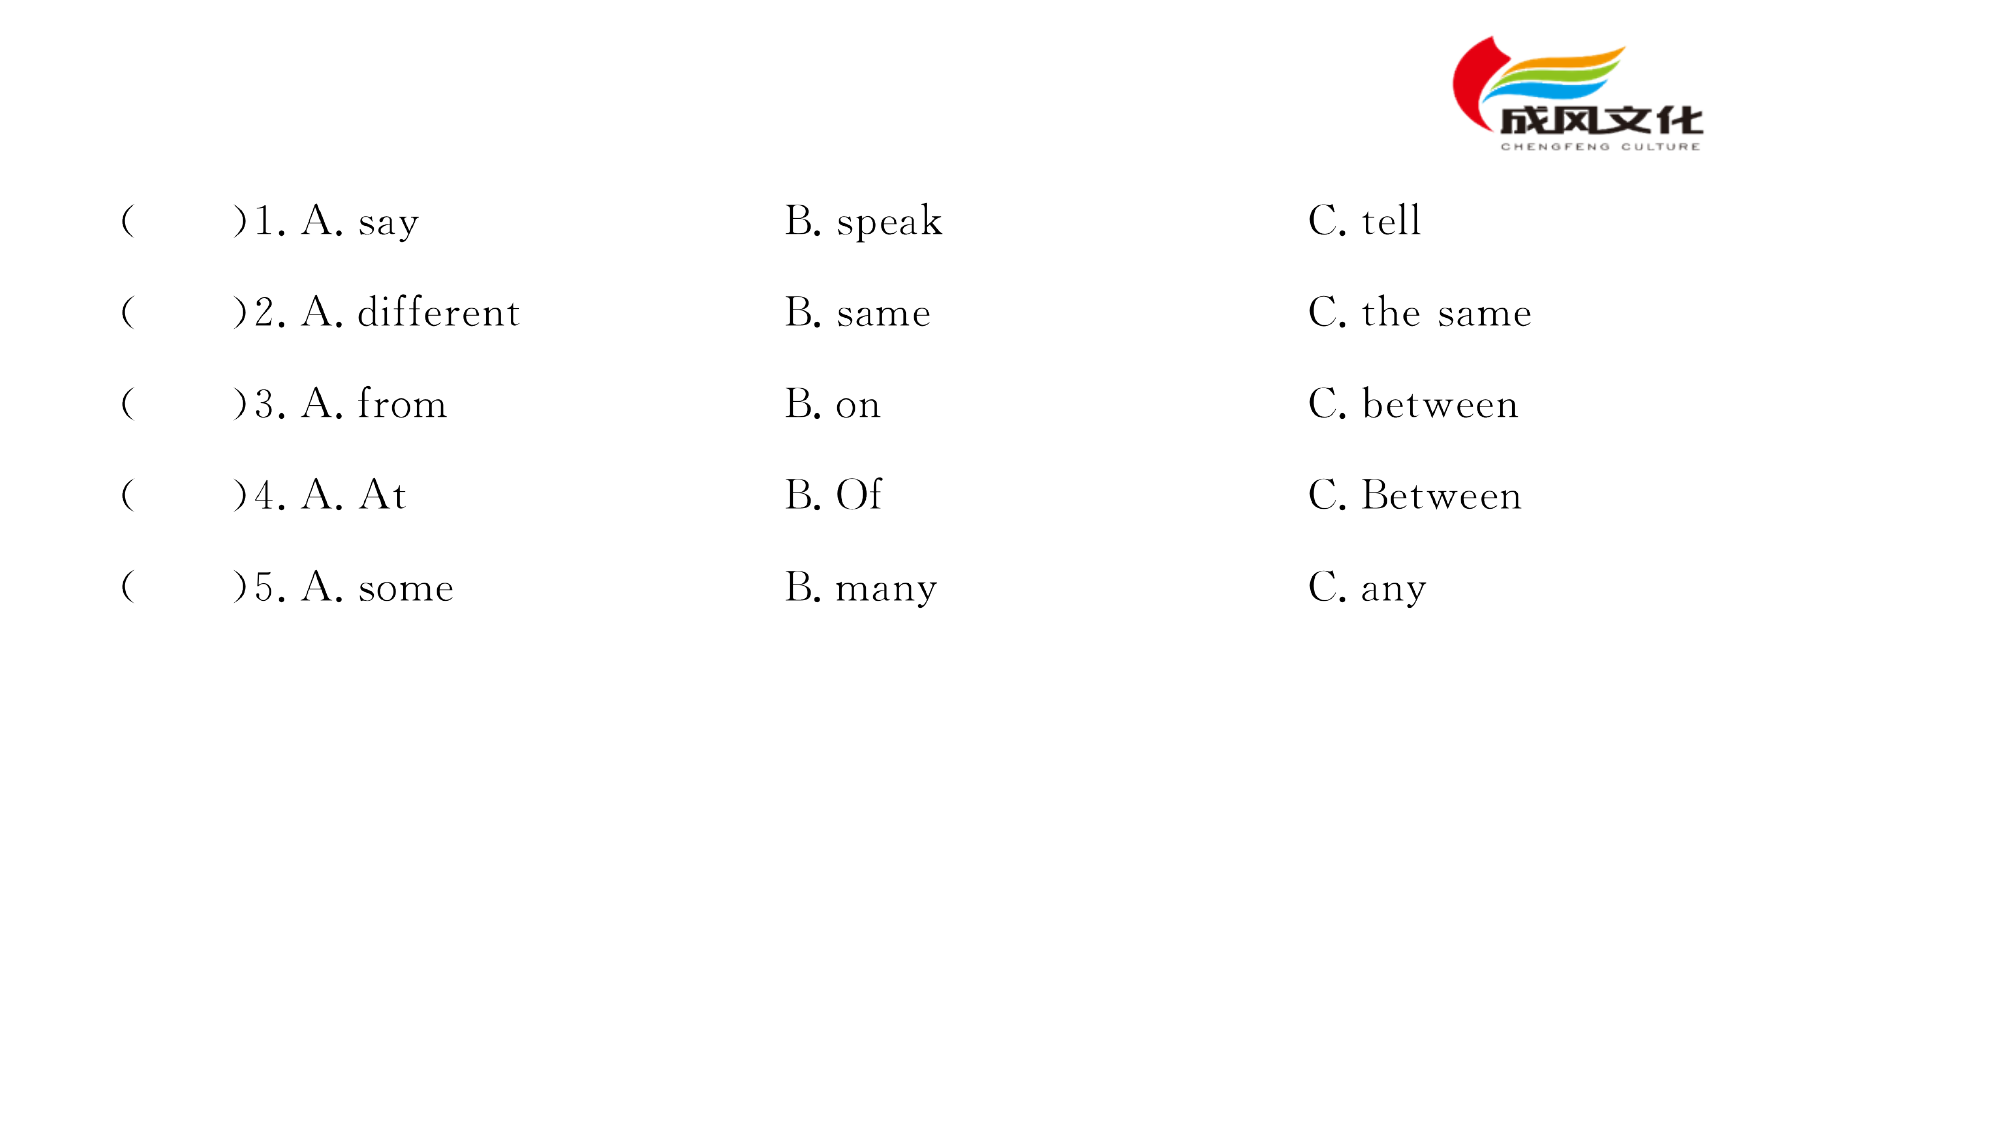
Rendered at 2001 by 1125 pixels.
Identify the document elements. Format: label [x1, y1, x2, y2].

picture [118, 30, 2000, 636]
